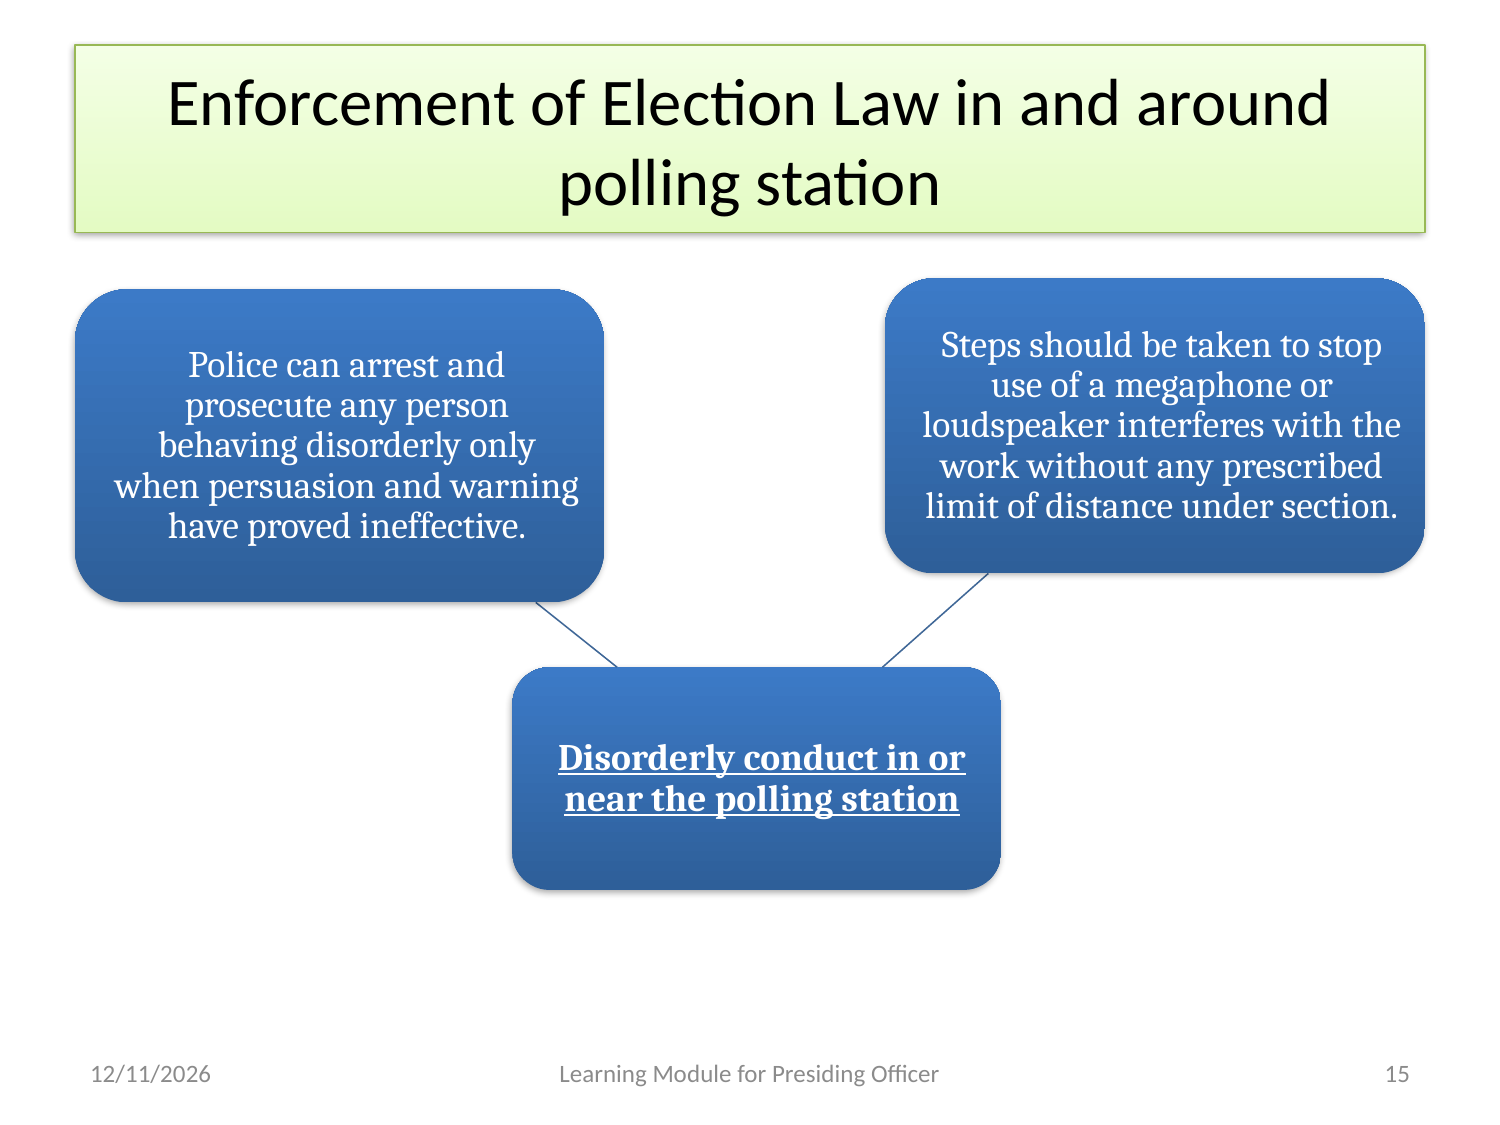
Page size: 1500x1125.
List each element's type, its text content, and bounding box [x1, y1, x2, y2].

slide_number 15 [1074, 1042, 1425, 1103]
title Enforcement of Election Law in and around polling station [74, 44, 1426, 233]
footer Learning Module for Presiding Officer [512, 1042, 988, 1103]
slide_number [75, 1042, 425, 1103]
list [74, 262, 1426, 1006]
